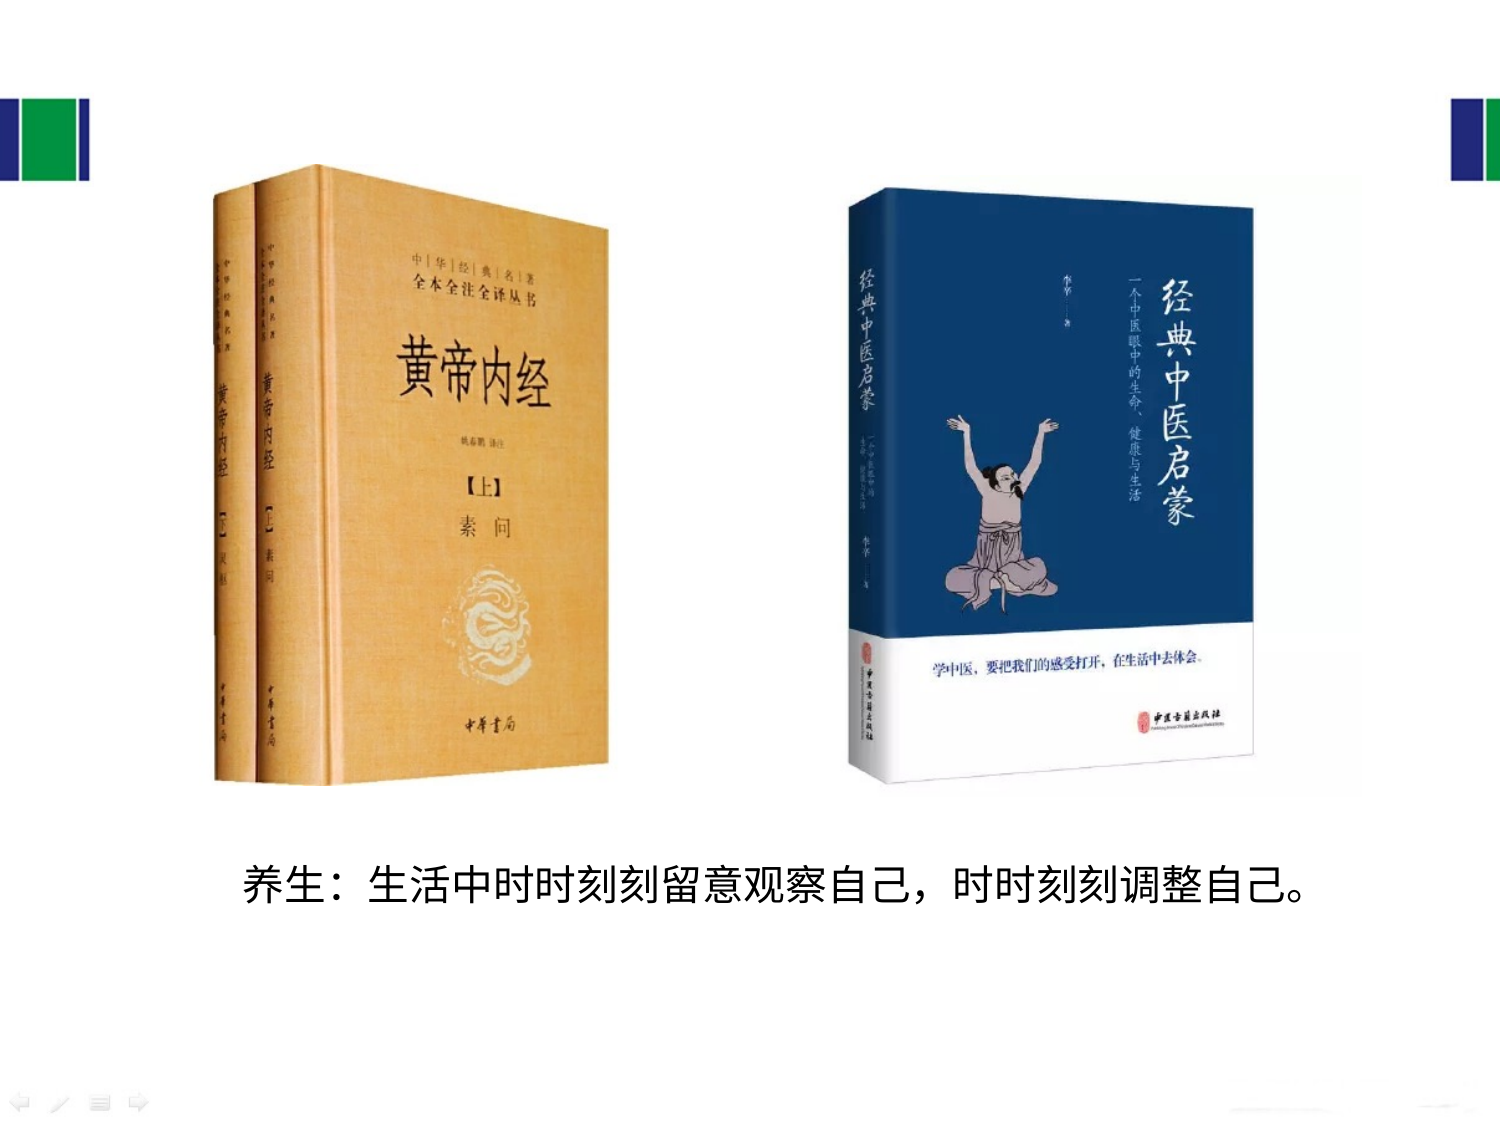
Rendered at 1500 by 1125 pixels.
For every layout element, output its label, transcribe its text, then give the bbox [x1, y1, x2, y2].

picture [0, 0, 1500, 1125]
text_box 养生：生活中时时刻刻留意观察自己，时时刻刻调整自己。 [160, 851, 1340, 916]
